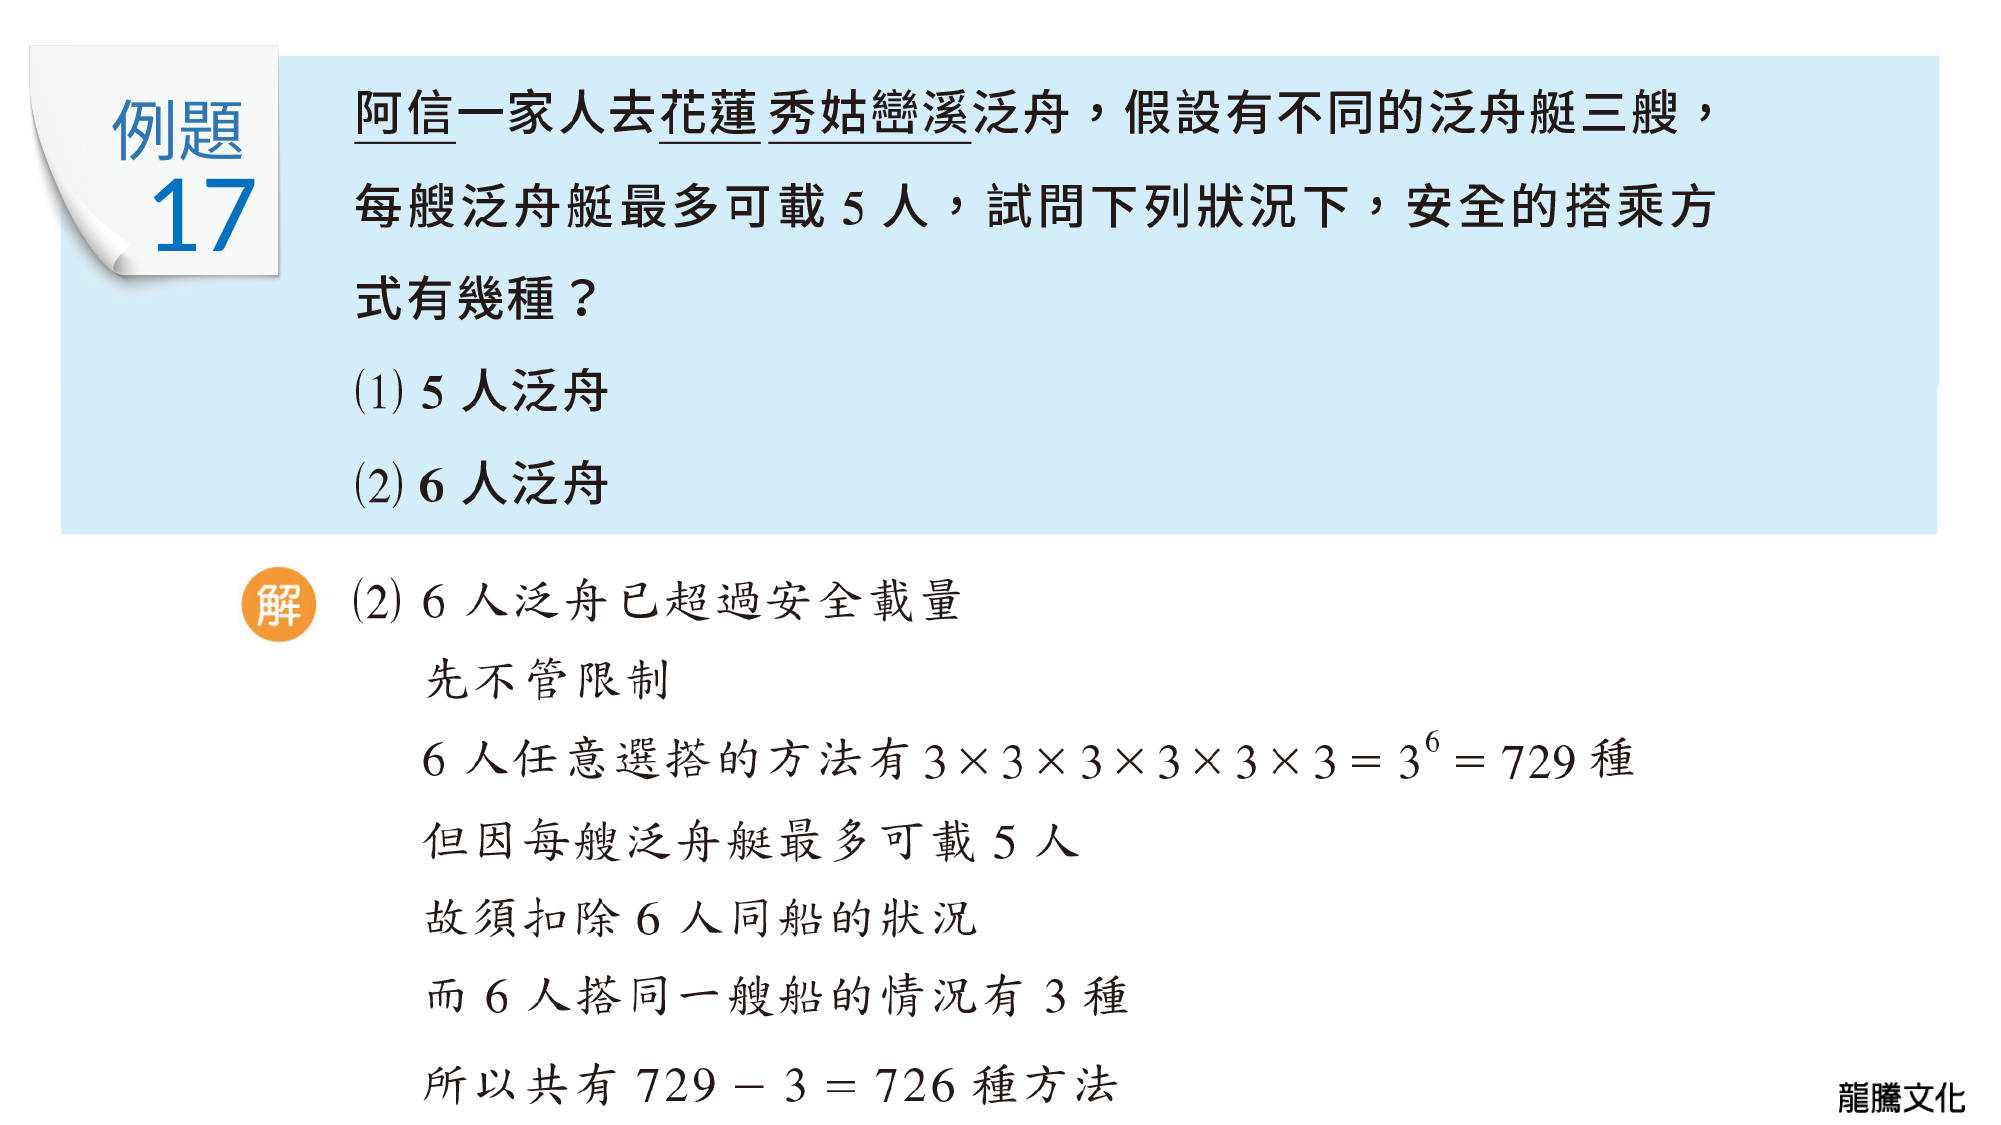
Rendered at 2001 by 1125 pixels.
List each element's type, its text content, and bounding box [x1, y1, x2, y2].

picture [19, 23, 293, 320]
picture [346, 86, 1735, 512]
picture [346, 1046, 1965, 1125]
text_box [60, 346, 1939, 535]
picture [346, 714, 1938, 793]
list 17 [124, 147, 279, 272]
picture [346, 649, 1938, 703]
picture [346, 802, 1938, 1036]
picture [346, 574, 1938, 628]
picture [235, 565, 326, 650]
